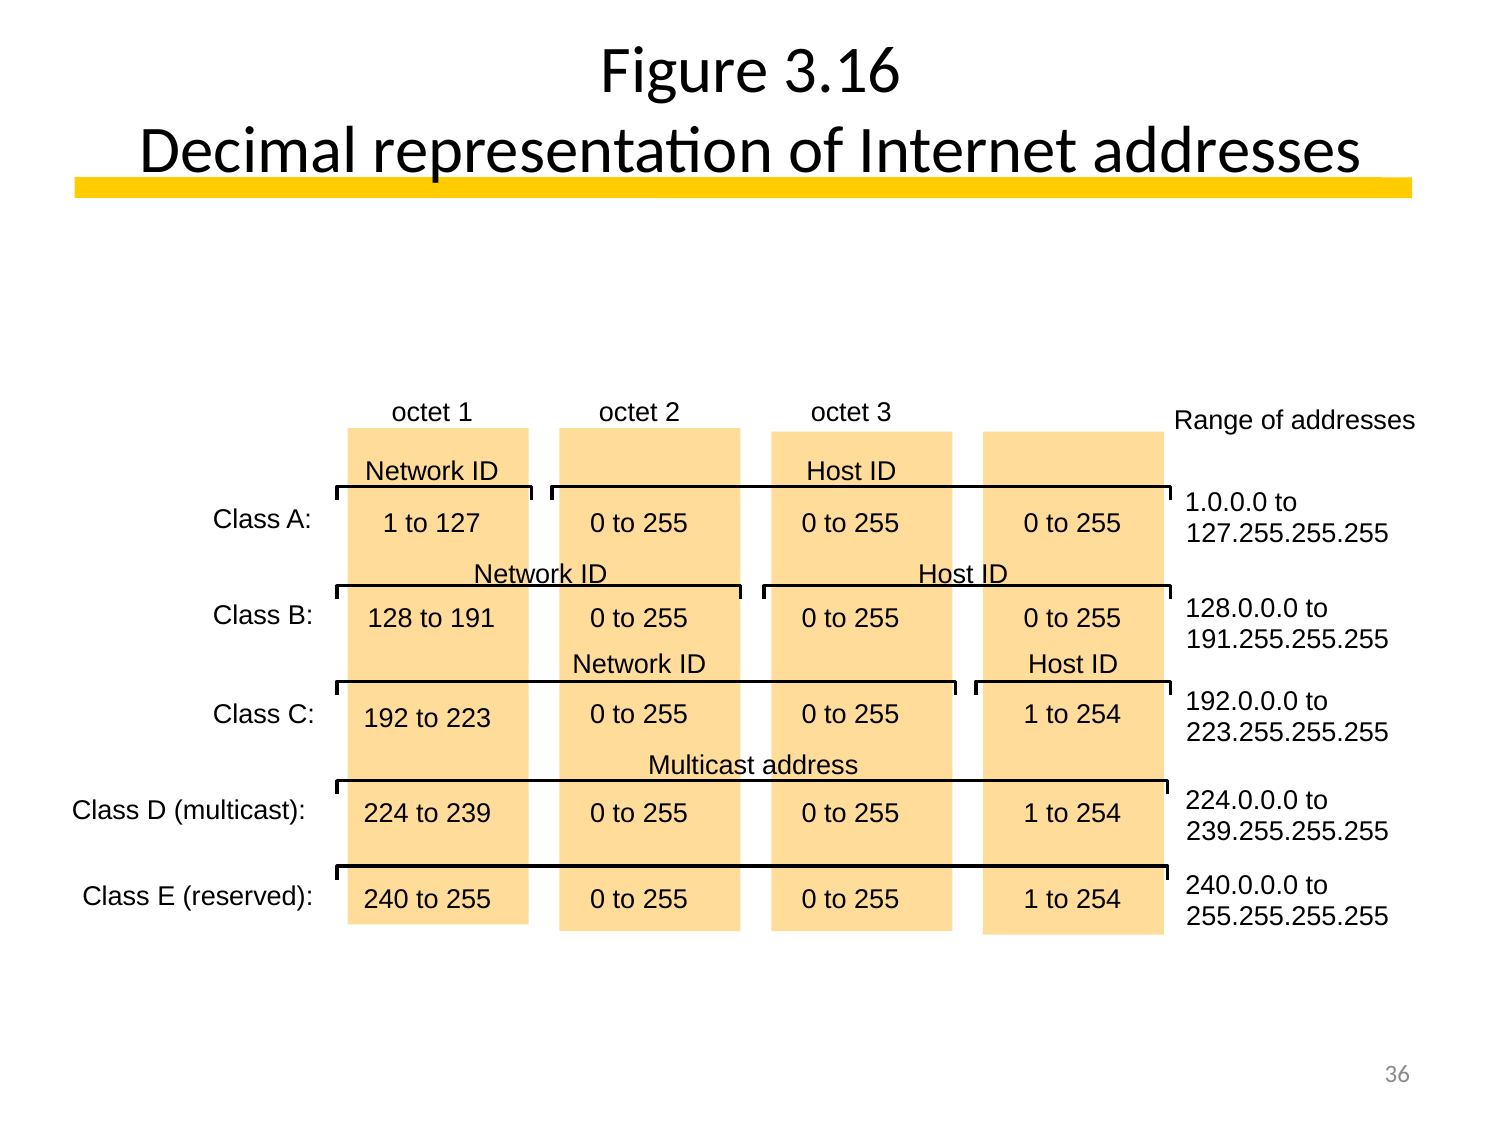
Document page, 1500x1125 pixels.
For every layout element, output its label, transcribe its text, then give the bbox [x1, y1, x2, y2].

title Figure 3.16 Decimal representation of Internet addresses [75, 45, 1425, 166]
slide_number 36 [1074, 1042, 1425, 1103]
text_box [71, 393, 1425, 935]
